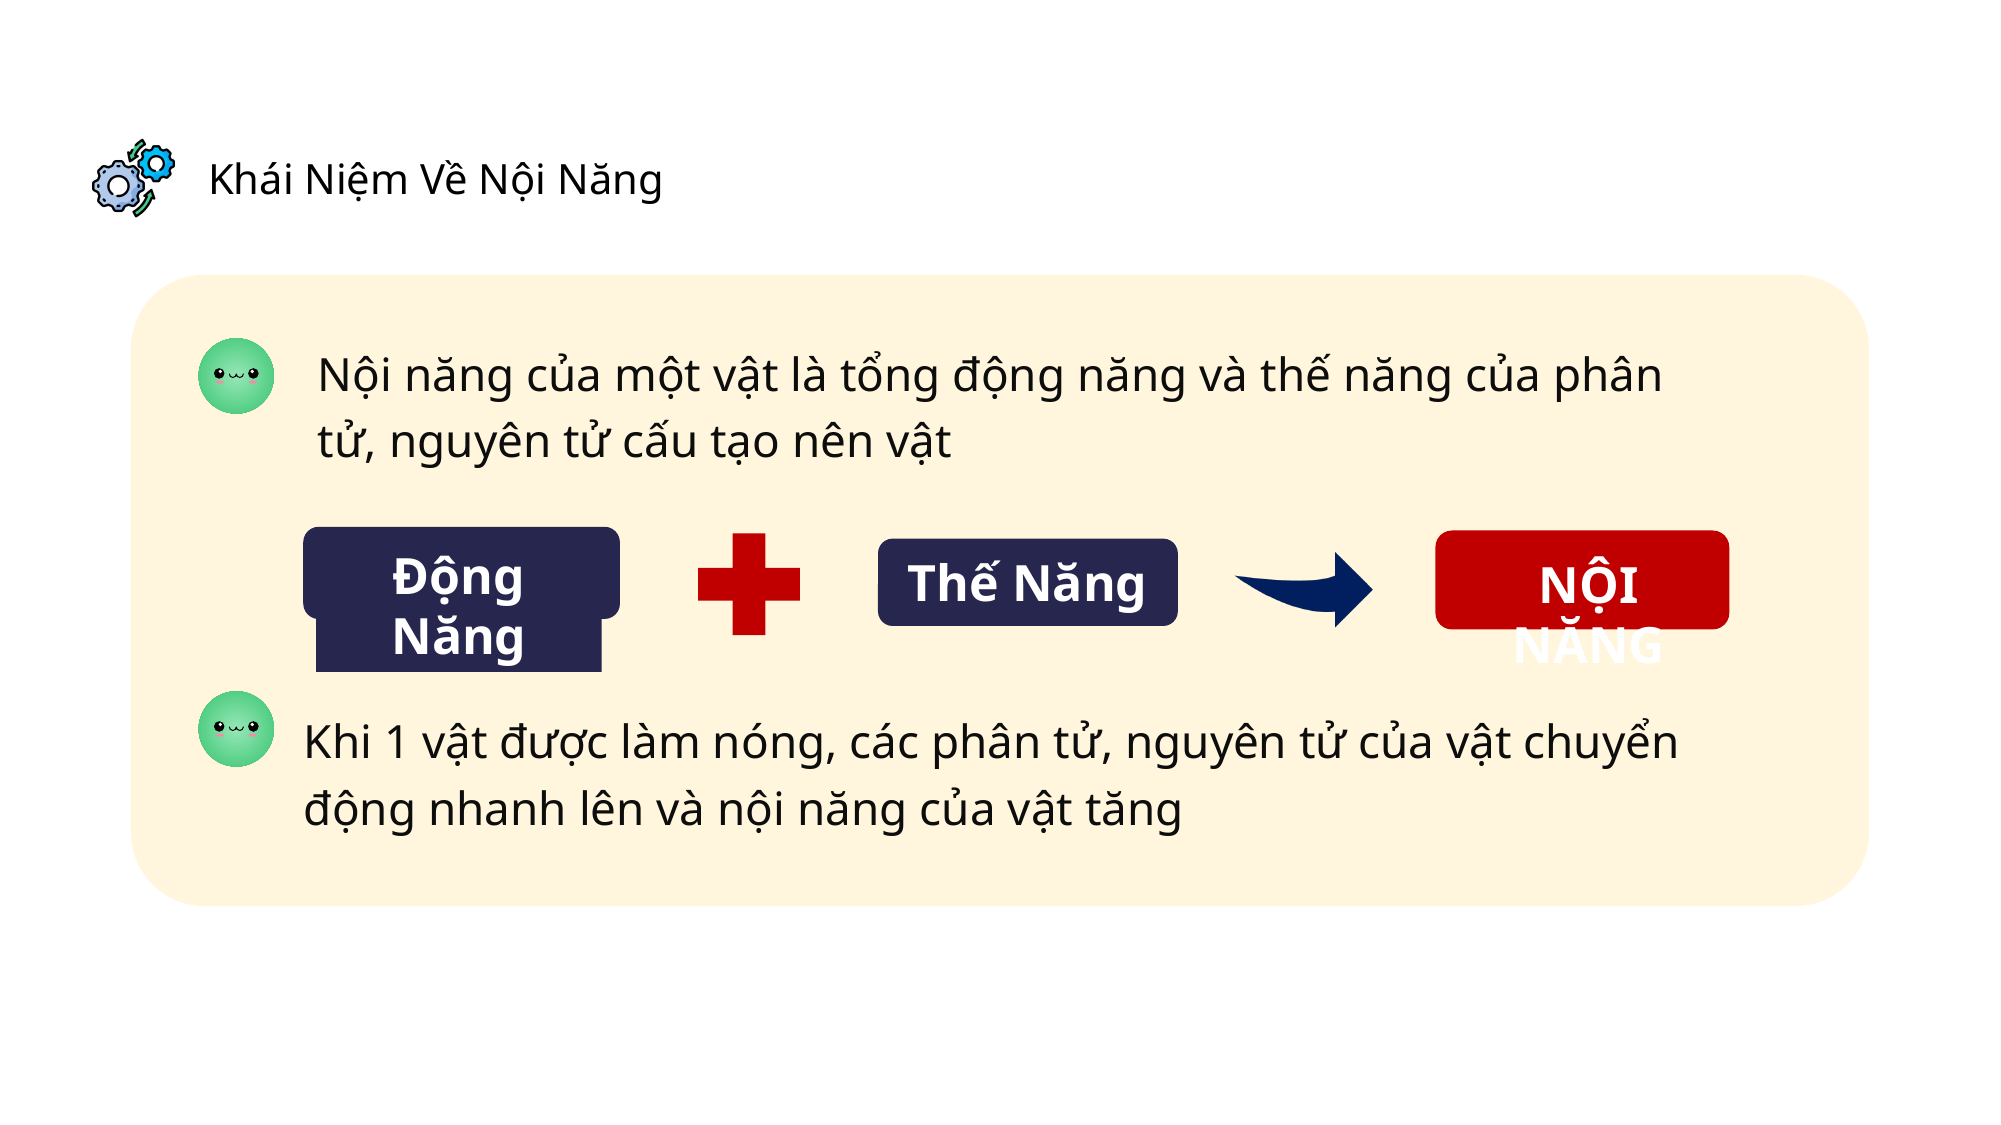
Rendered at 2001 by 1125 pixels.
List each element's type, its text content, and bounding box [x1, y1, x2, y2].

picture [1228, 514, 1379, 665]
text_box [697, 532, 801, 636]
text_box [303, 526, 620, 619]
text_box [129, 273, 1870, 908]
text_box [198, 338, 274, 414]
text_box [198, 691, 274, 767]
text_box Khi 1 vật được làm nóng, các phân tử, nguyên tử của vật chuyển động nhanh lên và nội năng của vật tăng [289, 694, 1748, 842]
text_box Khái Niệm Về Nội Năng [184, 145, 698, 210]
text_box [877, 538, 1178, 626]
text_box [1435, 530, 1730, 630]
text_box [78, 130, 184, 226]
text_box Nội năng của một vật là tổng động năng và thế năng của phân tử, nguyên tử cấu tạo nên vật [303, 326, 1744, 474]
